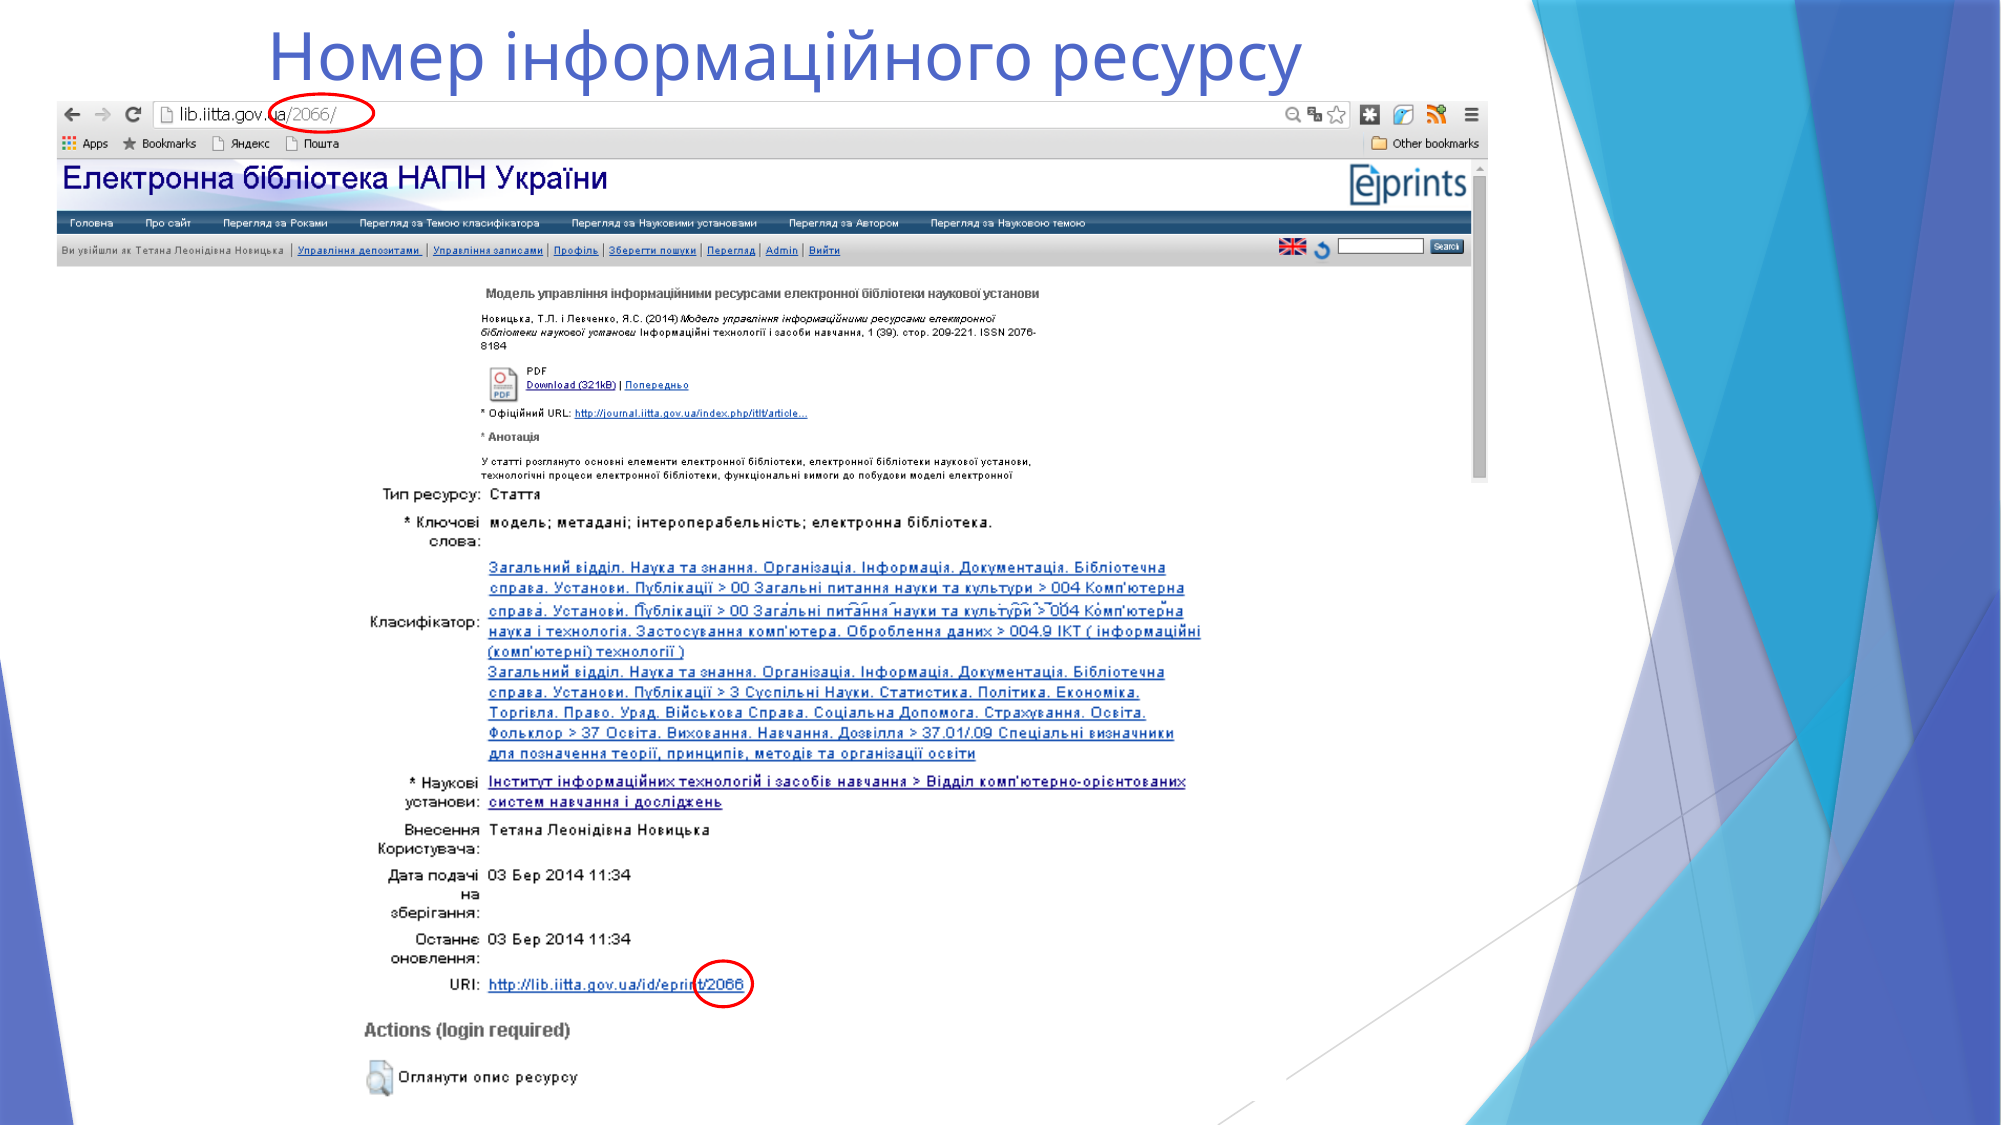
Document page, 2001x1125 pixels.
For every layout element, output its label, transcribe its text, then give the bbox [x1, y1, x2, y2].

picture [70, 482, 1491, 1102]
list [56, 101, 264, 484]
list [758, 101, 1491, 482]
title Номер інформаційного ресурсу [80, 5, 1491, 101]
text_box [268, 93, 753, 1008]
